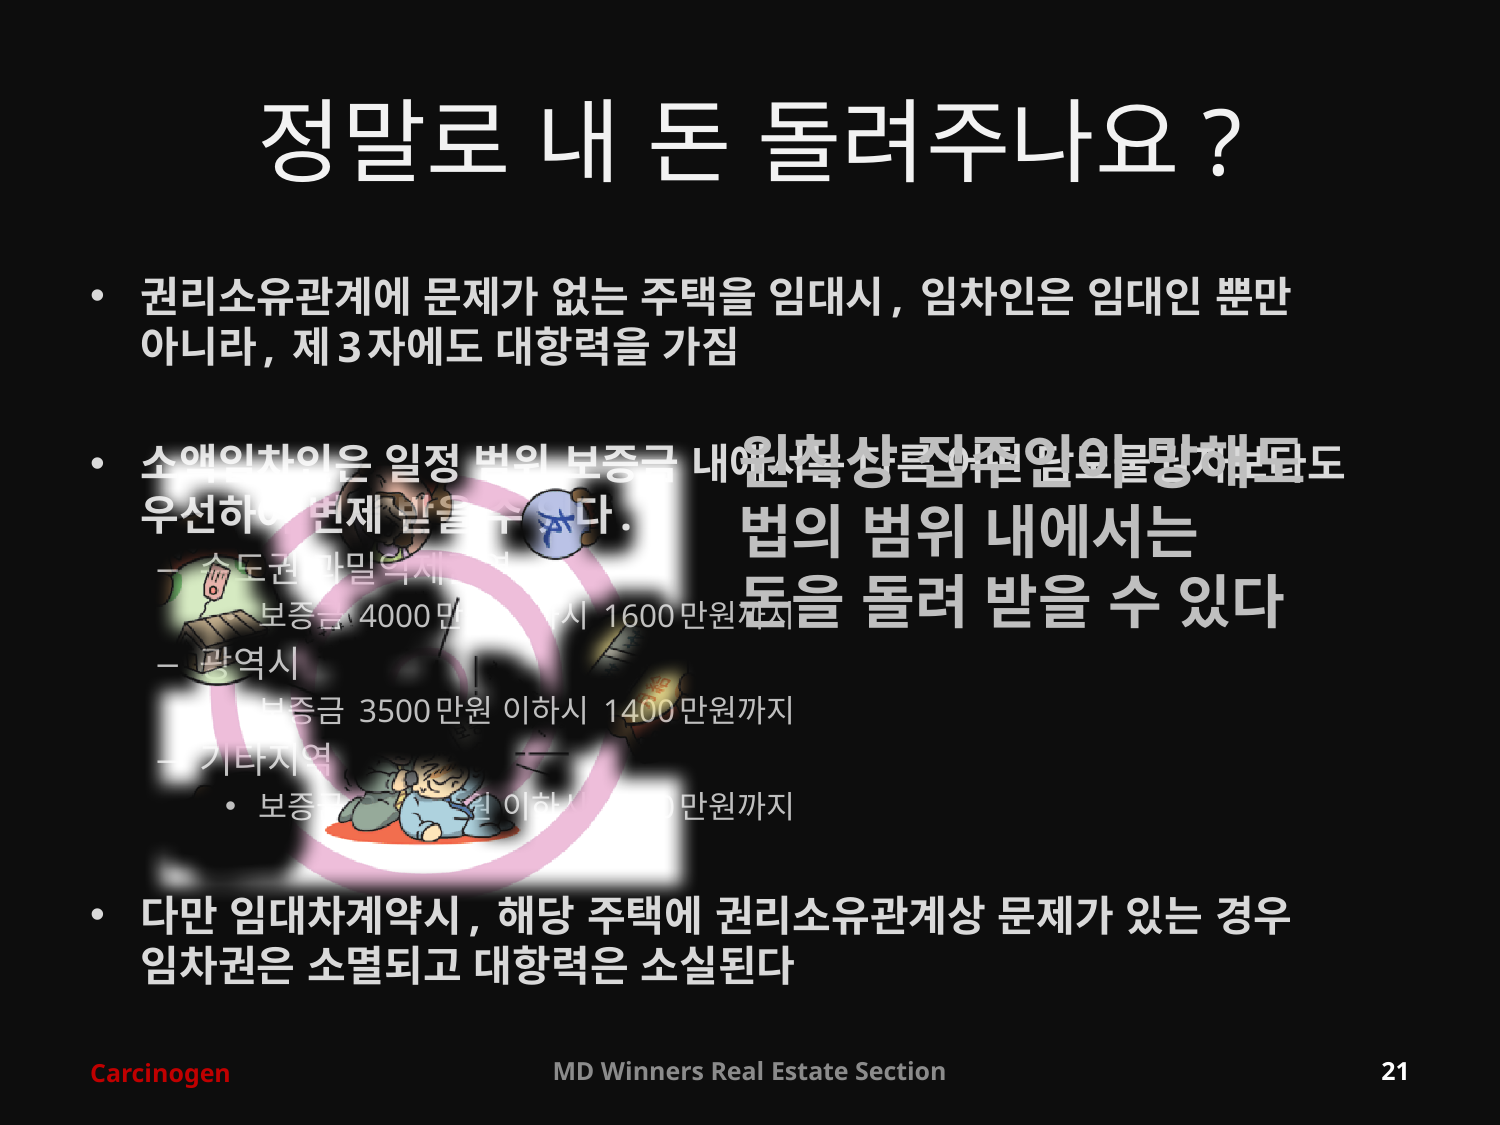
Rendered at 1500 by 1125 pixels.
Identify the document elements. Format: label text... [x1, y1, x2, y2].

footer MD Winners Real Estate Section [512, 1042, 988, 1103]
list 권리소유관계에 문제가 없는 주택을 임대시, 임차인은 임대인 뿐만 아니라, 제3자에도 대항력을 가짐 소액임차인은 일정 범위 보증금 내에서는 다른 어떤 담보물권자보다도 우선하여 변제 받을 수 있다. 수도권 과밀억제권역 보증금 4000만원 이하시 1600만원까지 광역시 보증금 3500만원 이하시 1400만원까지 기타지역 보증금 3000만원 이하시 1200만원까지 다만 임대차계약시, 해당 주택에 권리소유관계상 문제가 있는 경우 임차권은 소멸되고 대항력은 소실된다 [75, 262, 1425, 1005]
title 정말로 내 돈 돌려주나요? [75, 45, 1425, 233]
slide_number Carcinogen [75, 1042, 425, 1103]
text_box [143, 417, 1372, 903]
slide_number 21 [1074, 1042, 1425, 1103]
